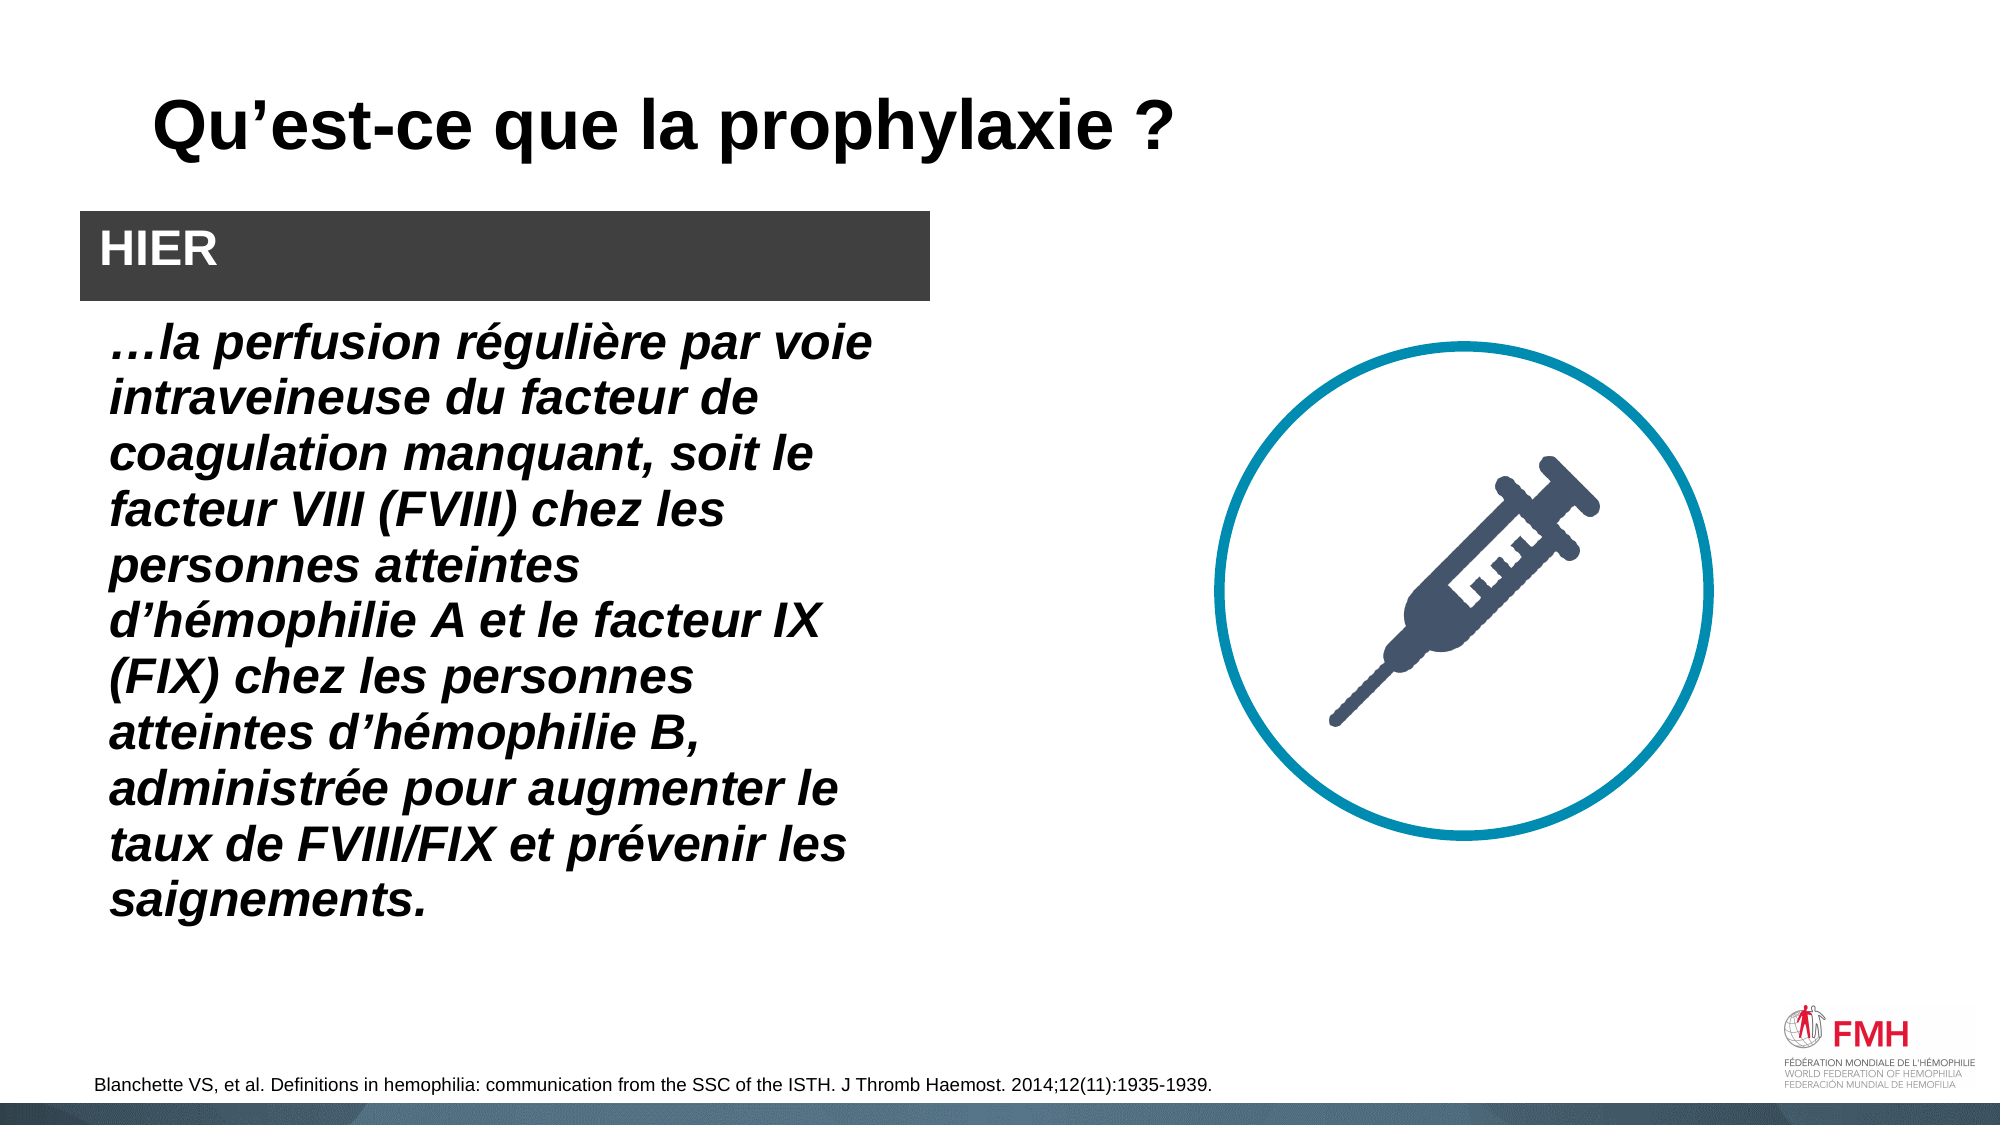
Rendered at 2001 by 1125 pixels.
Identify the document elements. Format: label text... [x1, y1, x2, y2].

text_box [1218, 345, 1710, 837]
picture [1301, 428, 1627, 754]
picture [1784, 1005, 1975, 1088]
table_cell …la perfusion régulière par voie intraveineuse du facteur de coagulation manquant, soit le facteur VIII (FVIII) chez les personnes atteintes d’hémophilie A et le facteur IX (FIX) chez les personnes atteintes d’hémophilie B, administrée pour augmenter le taux de FVIII/FIX et prévenir les saignements. [80, 307, 930, 1001]
title Qu’est-ce que la prophylaxie ? [137, 36, 1863, 216]
text_box Blanchette VS, et al. Definitions in hemophilia: communication from the SSC of the ISTH. J Thromb Haemost. 2014;12(11):1935-1939. [79, 1039, 1617, 1096]
table_header HIER [80, 211, 930, 301]
